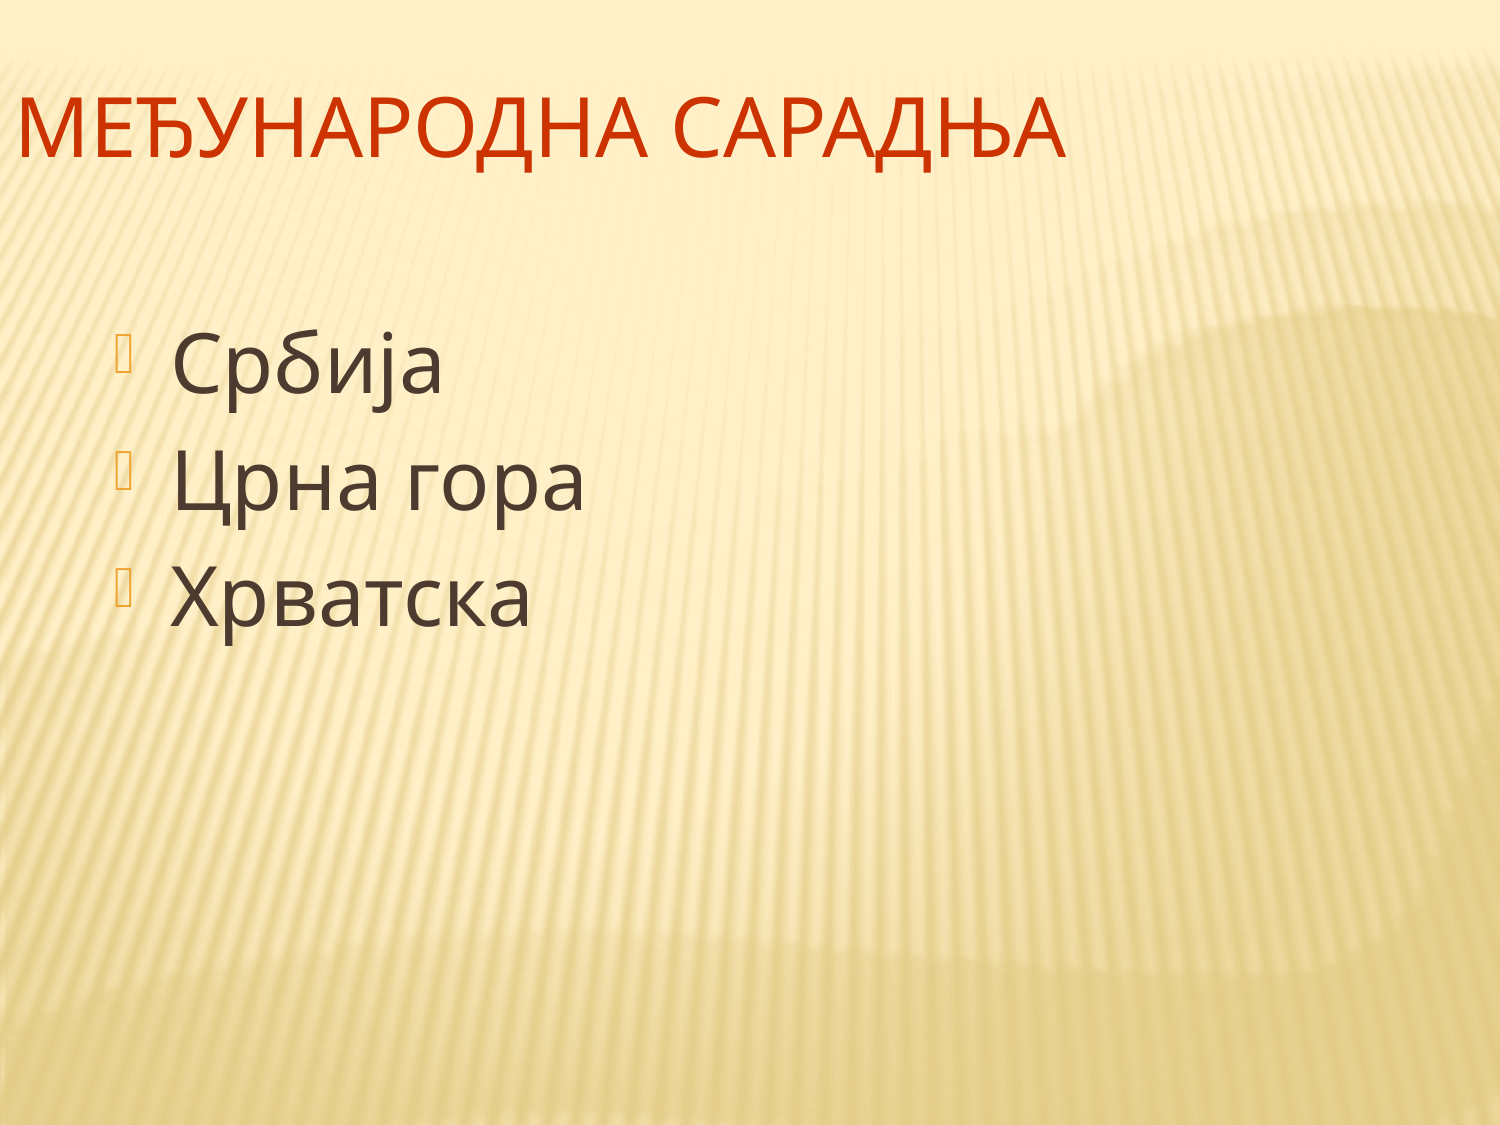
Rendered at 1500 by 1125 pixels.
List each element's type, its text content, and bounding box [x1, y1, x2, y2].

list Србија Црна гора Хрватска [98, 302, 1500, 1024]
title Међународна сарадња [0, 45, 1350, 203]
text_box [64, 231, 1461, 858]
